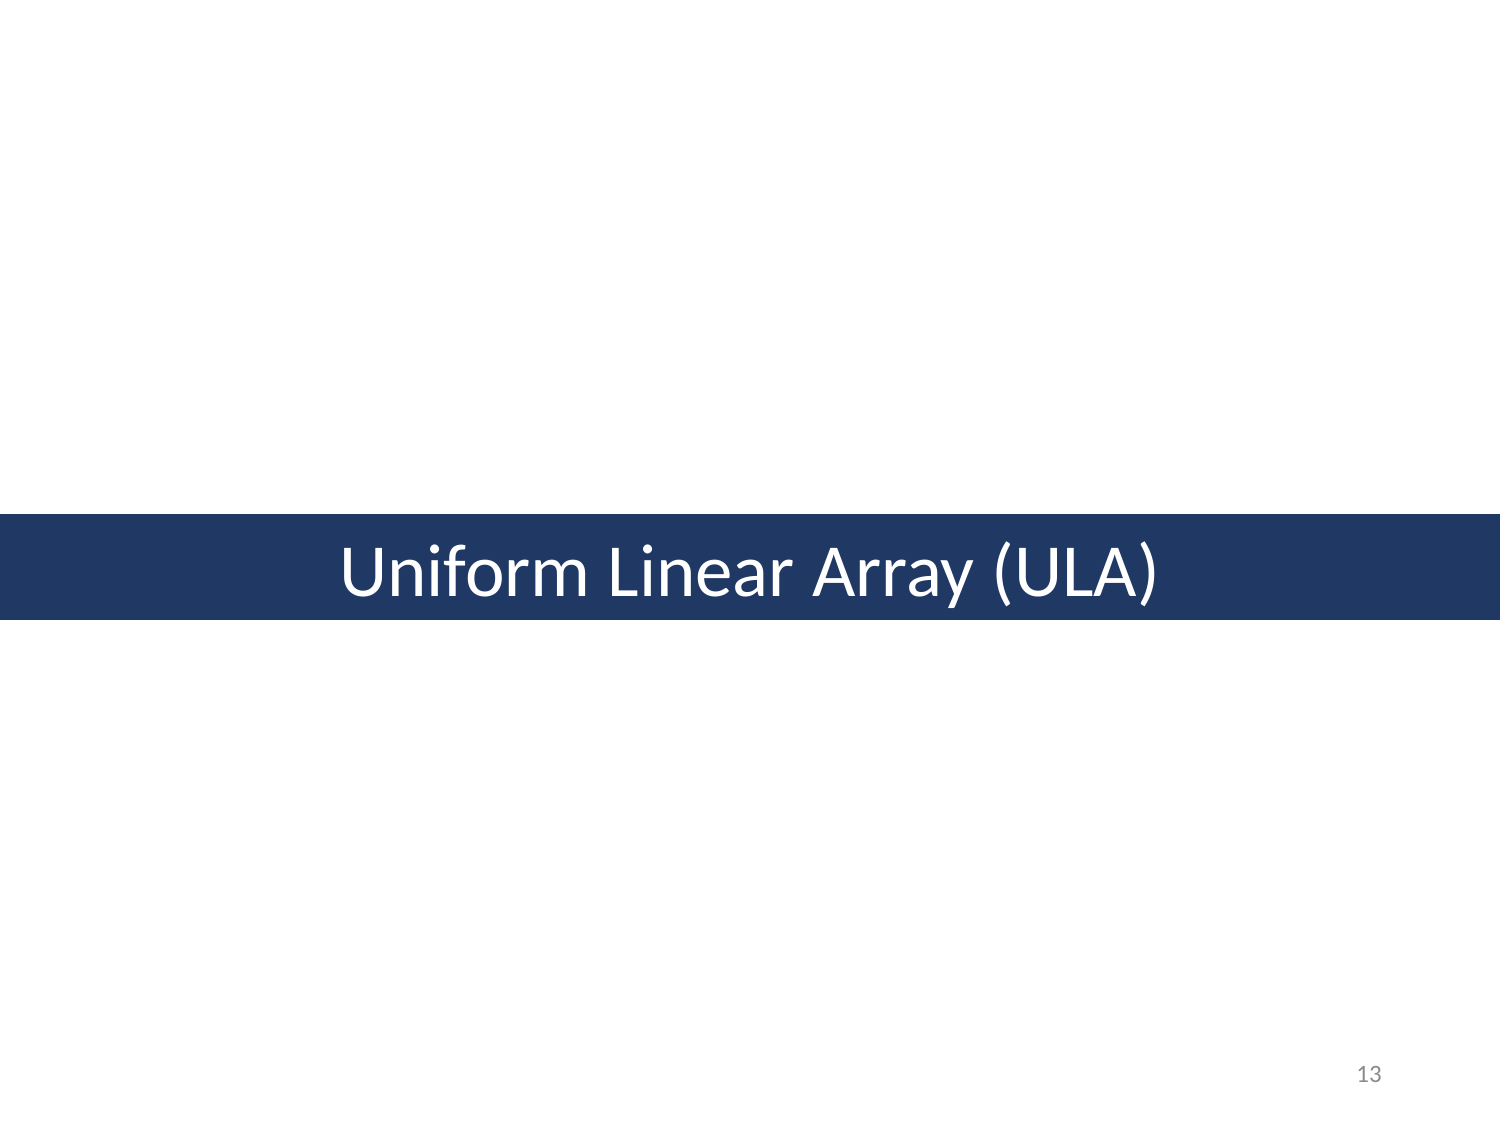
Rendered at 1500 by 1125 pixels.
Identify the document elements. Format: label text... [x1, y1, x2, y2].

slide_number 13 [1059, 1042, 1397, 1103]
text_box Uniform Linear Array (ULA) [0, 514, 1500, 620]
